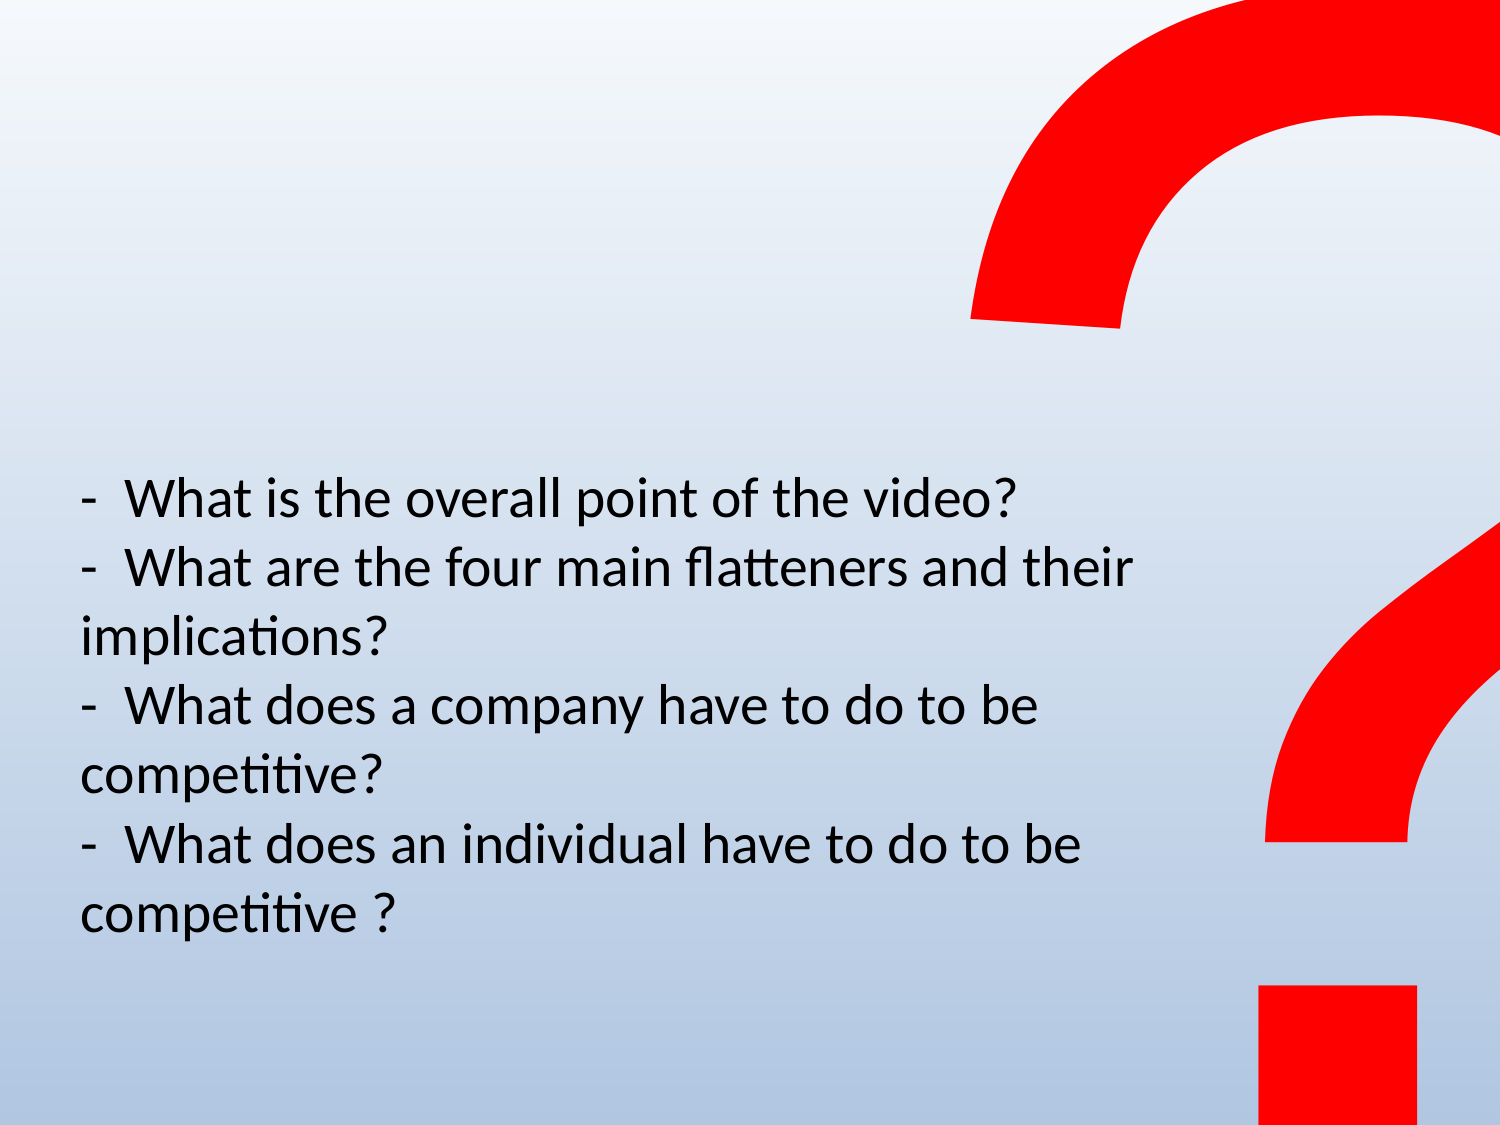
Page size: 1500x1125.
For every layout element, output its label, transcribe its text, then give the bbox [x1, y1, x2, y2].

title - What is the overall point of the video? - What are the four main flatteners and their implications? - What does a company have to do to be competitive? - What does an individual have to do to be competitive ? [65, 450, 887, 1125]
text_box ? [887, 0, 1425, 1125]
